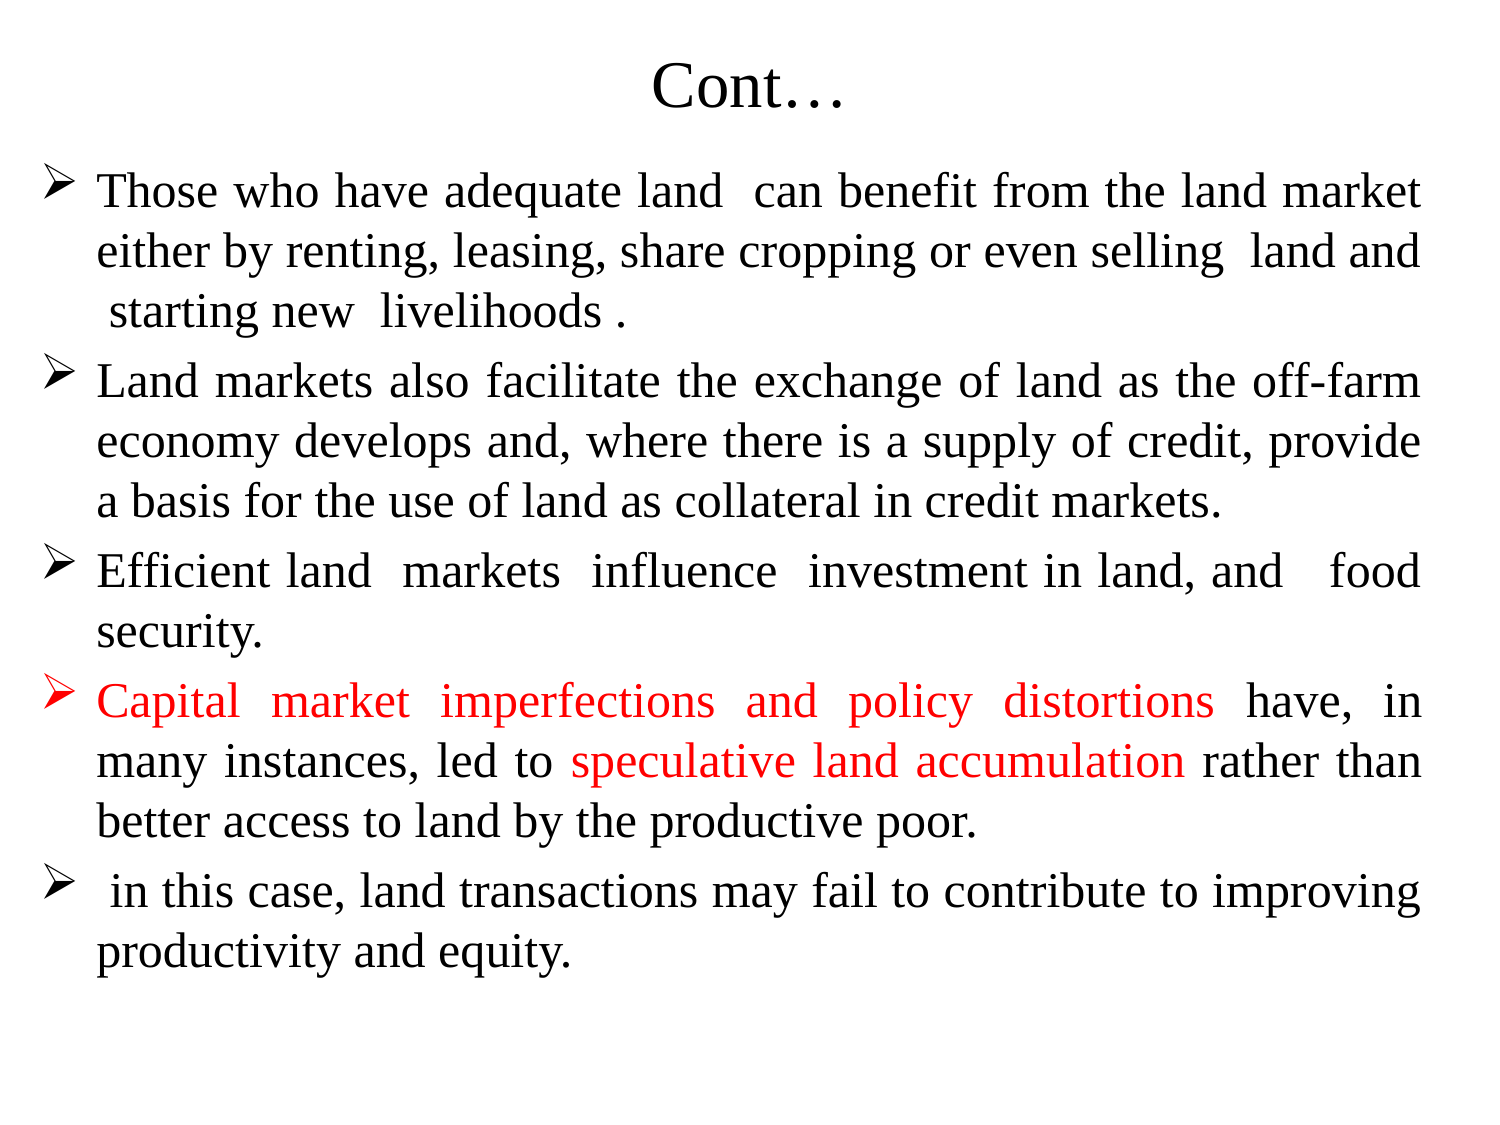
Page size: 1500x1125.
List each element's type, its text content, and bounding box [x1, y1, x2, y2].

title Cont… [75, 37, 1425, 125]
list Those who have adequate land can benefit from the land market either by renting, leasing, share cropping or even selling land and starting new livelihoods . Land markets also facilitate the exchange of land as the off-farm economy develops and, where there is a supply of credit, provide a basis for the use of land as collateral in credit markets. Efficient land markets influence investment in land, and food security. Capital market imperfections and policy distortions have, in many instances, led to speculative land accumulation rather than better access to land by the productive poor. in this case, land transactions may fail to contribute to improving productivity and equity. [24, 149, 1438, 1050]
